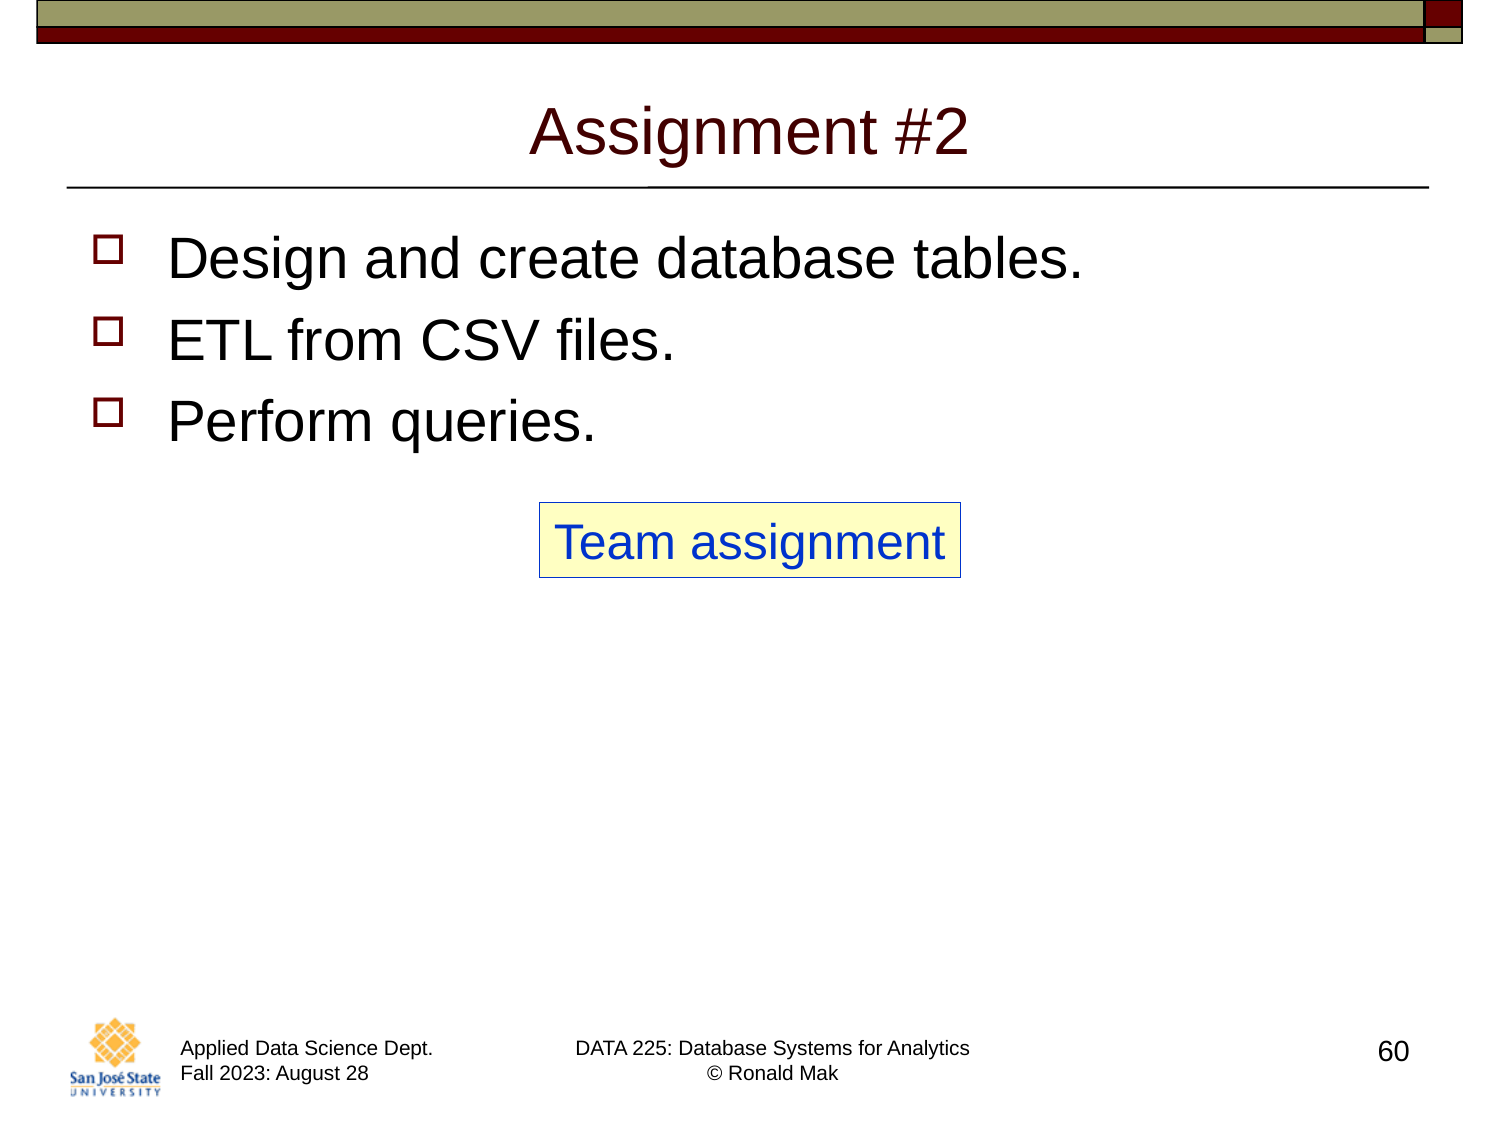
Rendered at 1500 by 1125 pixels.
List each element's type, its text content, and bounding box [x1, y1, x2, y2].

list Design and create database tables. ETL from CSV files. Perform queries. [75, 212, 1425, 1006]
title Assignment #2 [75, 67, 1425, 175]
text_box Team assignment [539, 502, 961, 578]
picture [60, 1012, 166, 1112]
slide_number 60 [1112, 1025, 1425, 1100]
